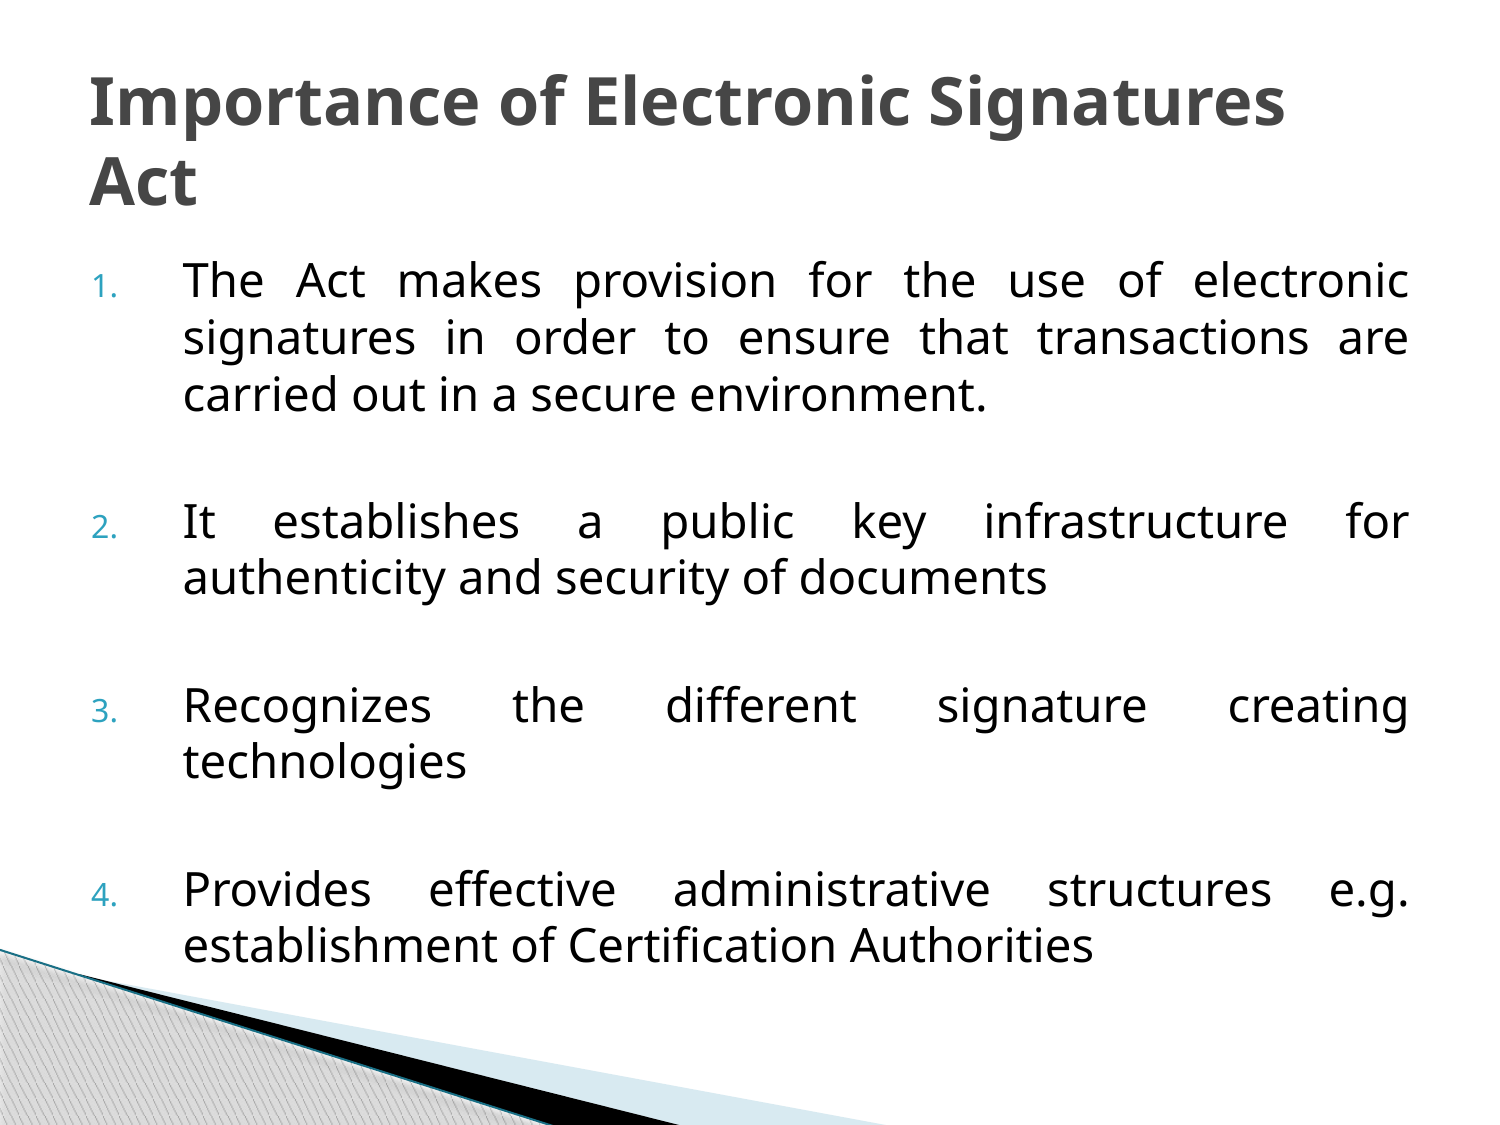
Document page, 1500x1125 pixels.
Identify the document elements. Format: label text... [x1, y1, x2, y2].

title Importance of Electronic Signatures Act [75, 45, 1425, 233]
list The Act makes provision for the use of electronic signatures in order to ensure that transactions are carried out in a secure environment. It establishes a public key infrastructure for authenticity and security of documents Recognizes the different signature creating technologies Provides effective administrative structures e.g. establishment of Certification Authorities [74, 242, 1426, 986]
